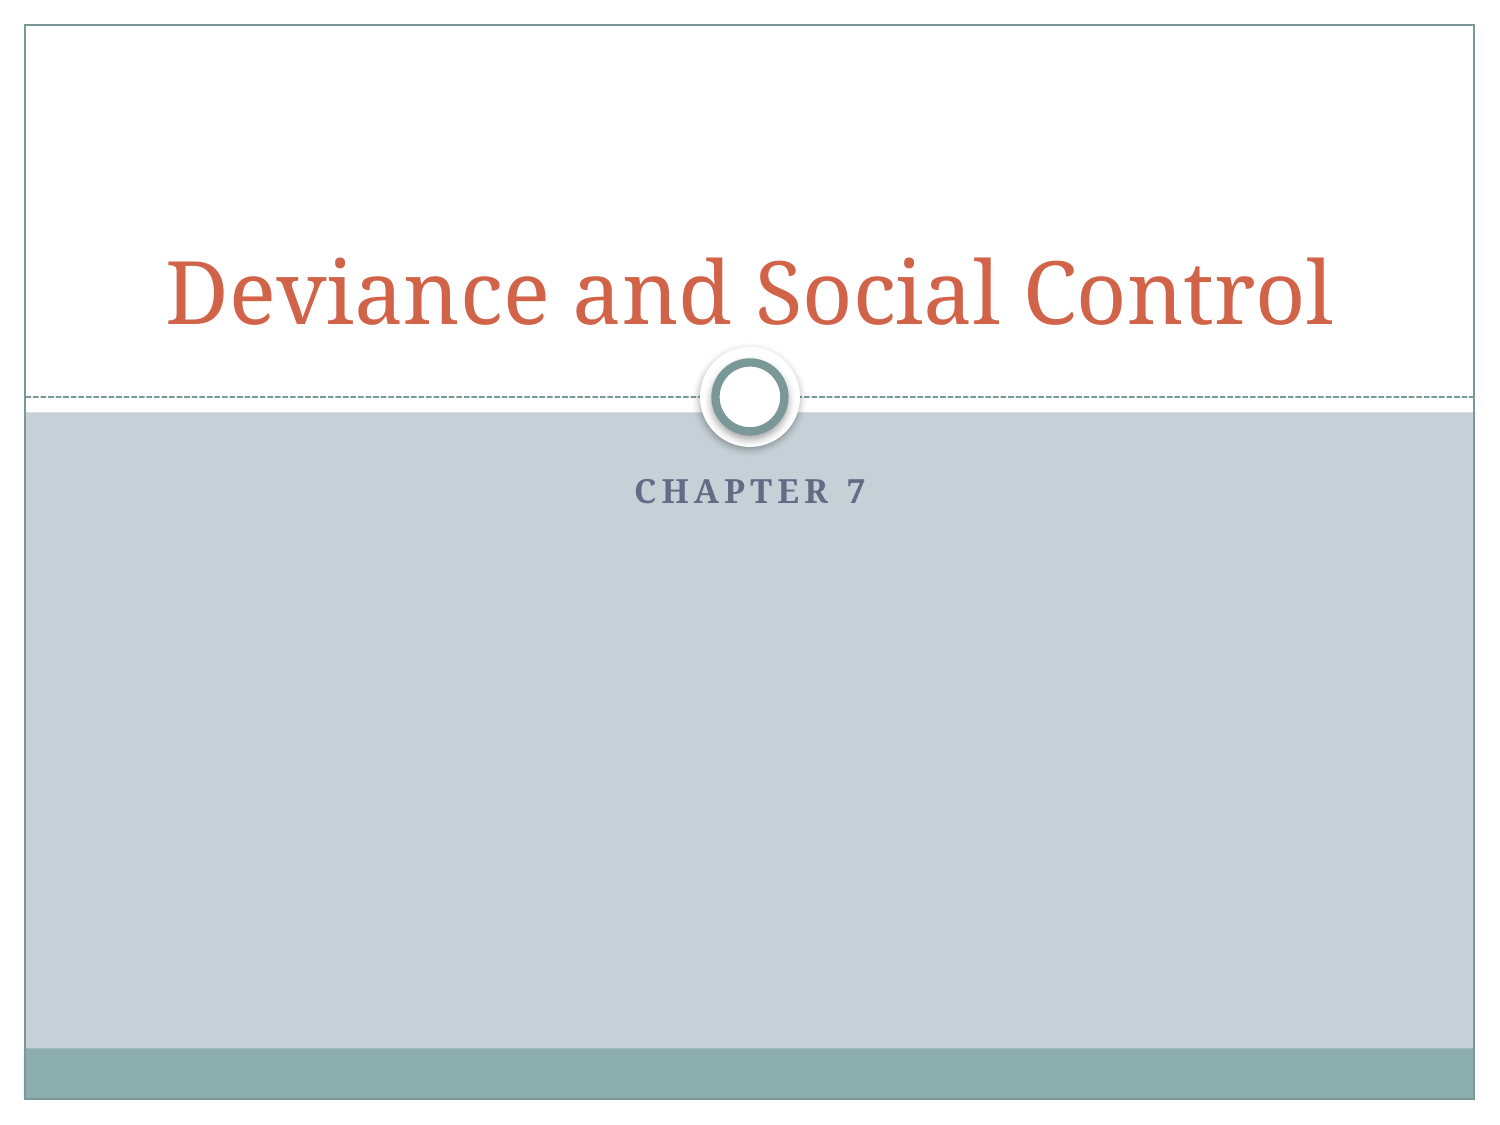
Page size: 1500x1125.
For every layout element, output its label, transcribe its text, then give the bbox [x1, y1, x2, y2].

subtitle Chapter 7 [225, 462, 1275, 750]
title Deviance and Social Control [112, 62, 1388, 350]
